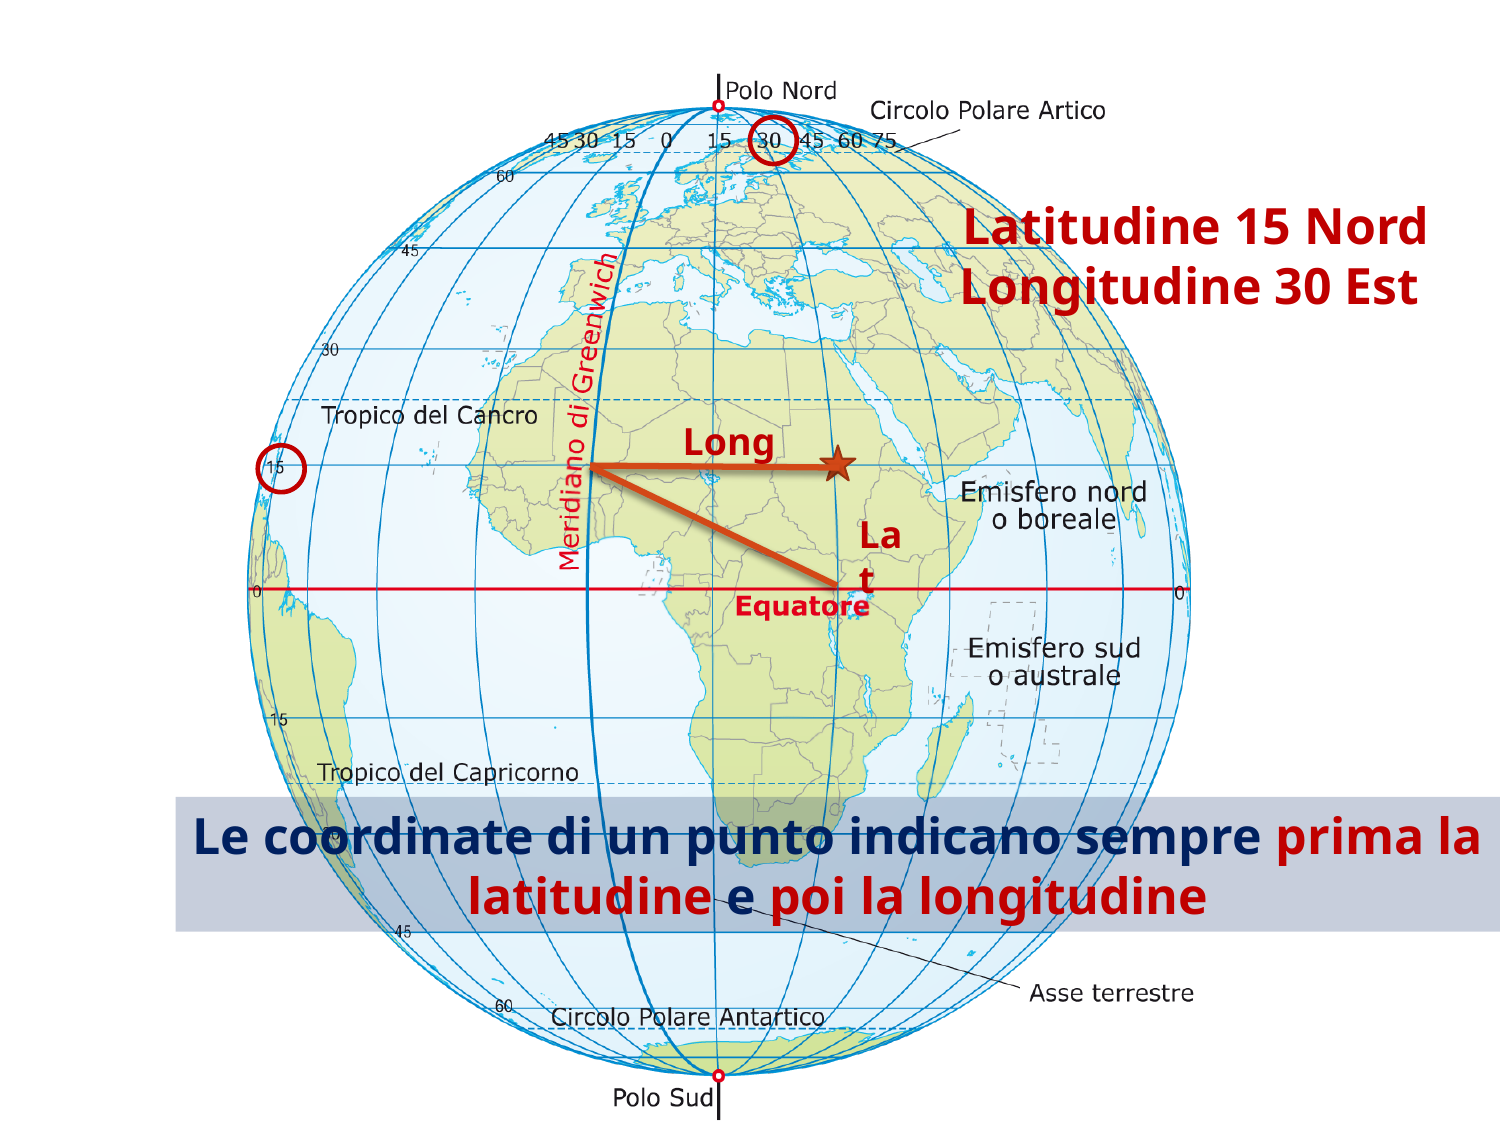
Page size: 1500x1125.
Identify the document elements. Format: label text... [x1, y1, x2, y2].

text_box Latitudine 15 Nord Longitudine 30 Est [1226, 187, 1465, 323]
text_box Le coordinate di un punto indicano sempre prima la latitudine e poi la longitudine [175, 796, 228, 932]
text_box Le coordinate di un punto indicano sempre prima la latitudine e poi la longitudine [1226, 796, 1500, 932]
picture [234, 68, 1219, 1125]
